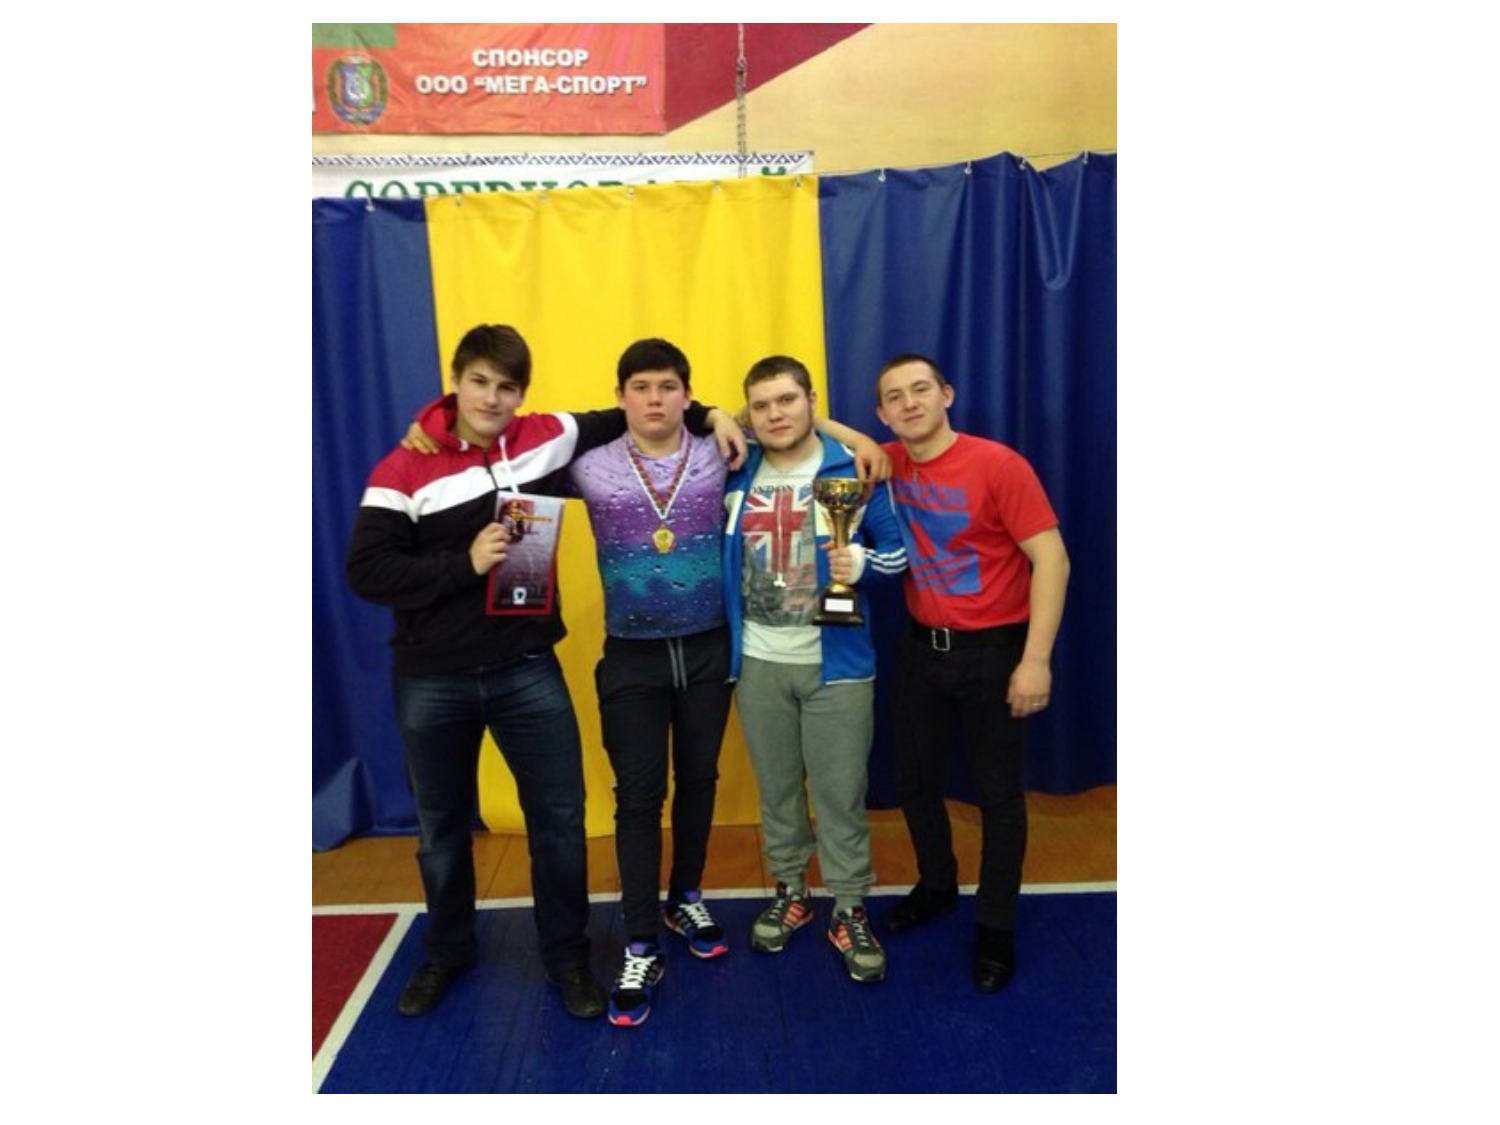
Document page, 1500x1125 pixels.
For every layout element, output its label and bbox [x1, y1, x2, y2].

picture [312, 22, 1117, 1095]
